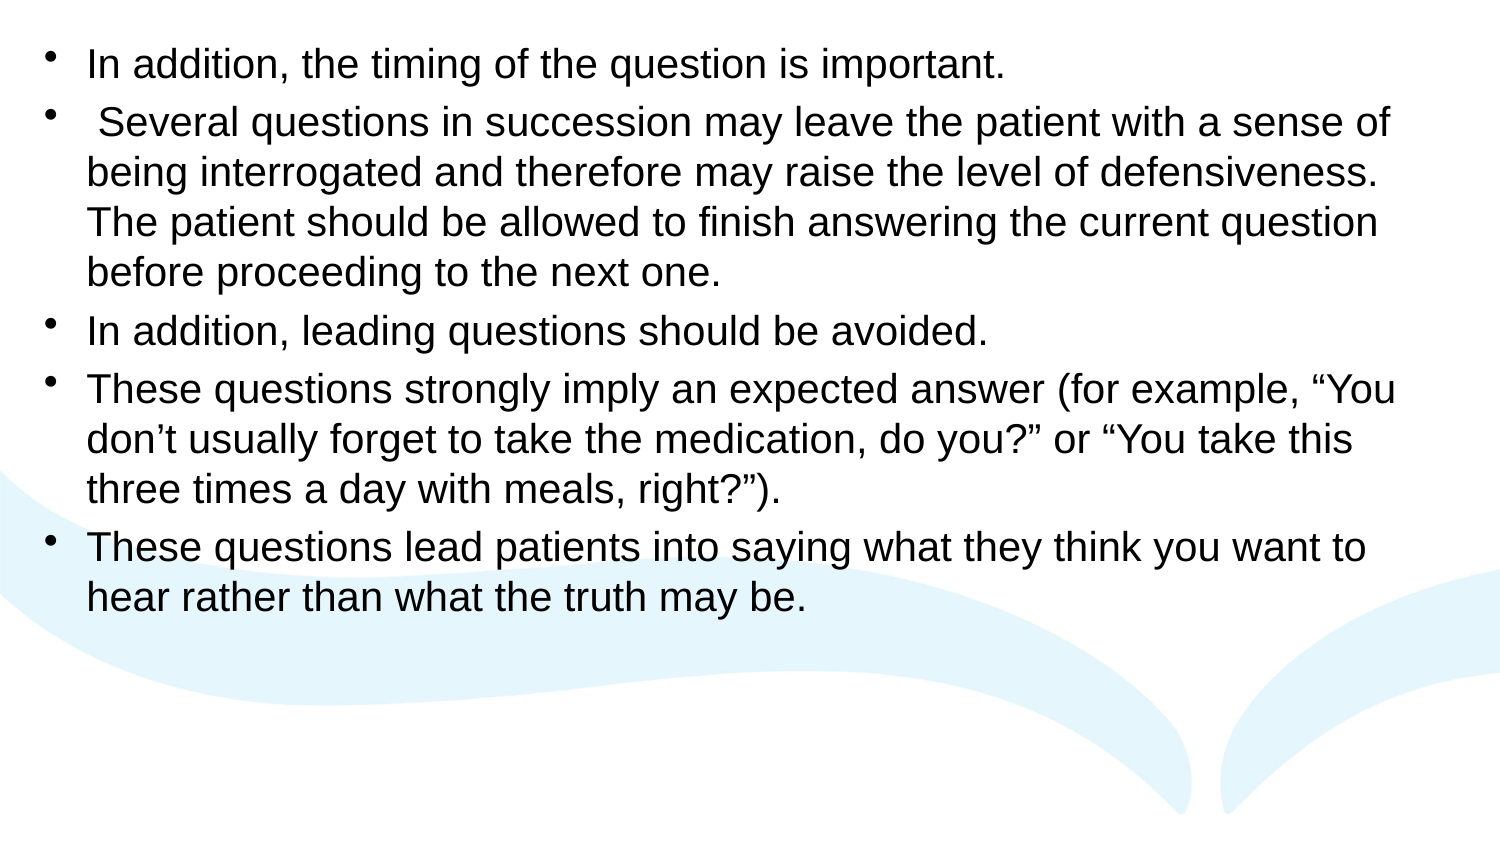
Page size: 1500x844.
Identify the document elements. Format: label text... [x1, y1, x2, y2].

list In addition, the timing of the question is important. Several questions in succession may leave the patient with a sense of being interrogated and therefore may raise the level of defensiveness. The patient should be allowed to finish answering the current question before proceeding to the next one. In addition, leading questions should be avoided. These questions strongly imply an expected answer (for example, “You don’t usually forget to take the medication, do you?” or “You take this three times a day with meals, right?”). These questions lead patients into saying what they think you want to hear rather than what the truth may be. [28, 29, 1451, 814]
picture [0, 459, 1500, 825]
